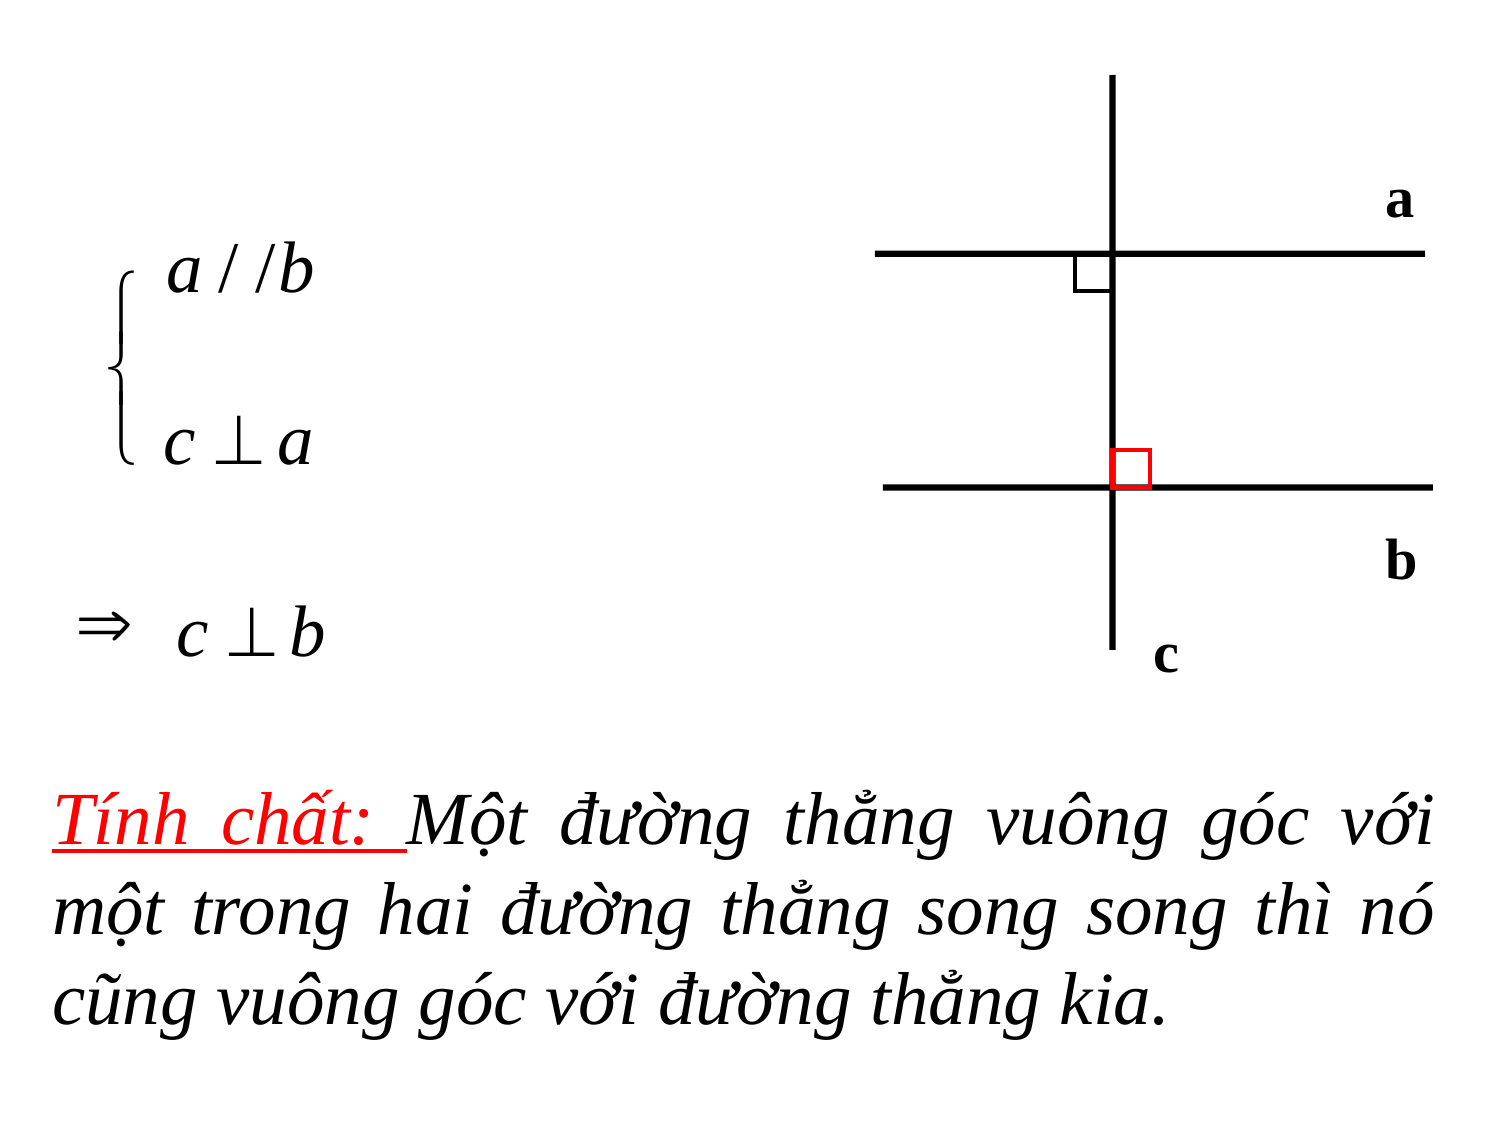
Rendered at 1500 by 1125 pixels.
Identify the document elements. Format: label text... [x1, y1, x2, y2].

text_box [74, 603, 151, 654]
text_box a [1370, 151, 1433, 237]
text_box c [1139, 607, 1177, 692]
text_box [163, 236, 318, 300]
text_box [99, 265, 176, 471]
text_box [174, 599, 330, 663]
text_box b [1370, 514, 1433, 599]
text_box Tính chất: Một đường thẳng vuông góc với một trong hai đường thẳng song song thì nó cũng vuông góc với đường thẳng kia. [37, 762, 1450, 1093]
text_box [1112, 450, 1150, 488]
text_box [1074, 253, 1113, 292]
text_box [161, 410, 318, 472]
